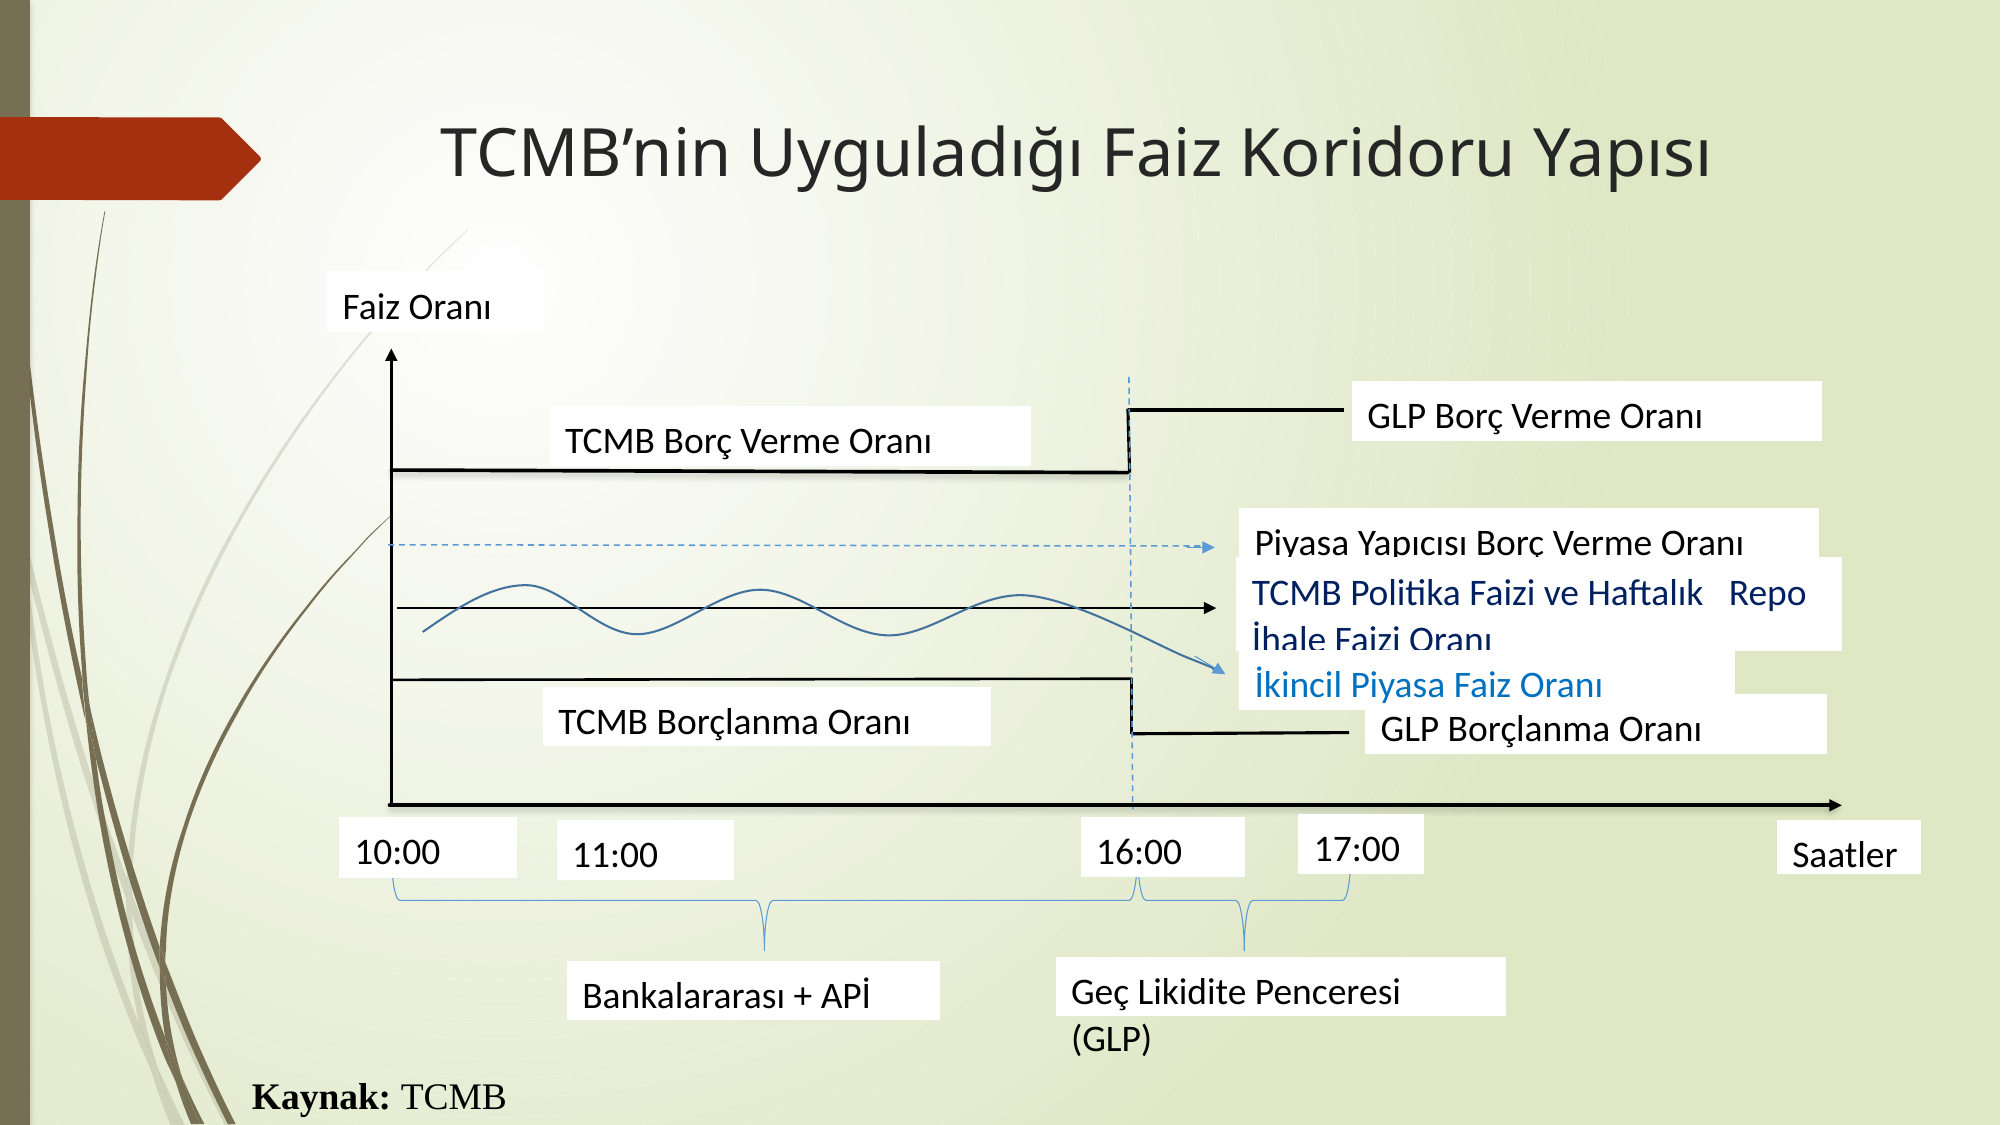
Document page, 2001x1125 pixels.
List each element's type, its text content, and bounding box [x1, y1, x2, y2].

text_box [327, 271, 1970, 1025]
title TCMB’nin Uyguladığı Faiz Koridoru Yapısı [425, 102, 1888, 271]
text_box Kaynak: TCMB [237, 1061, 523, 1125]
